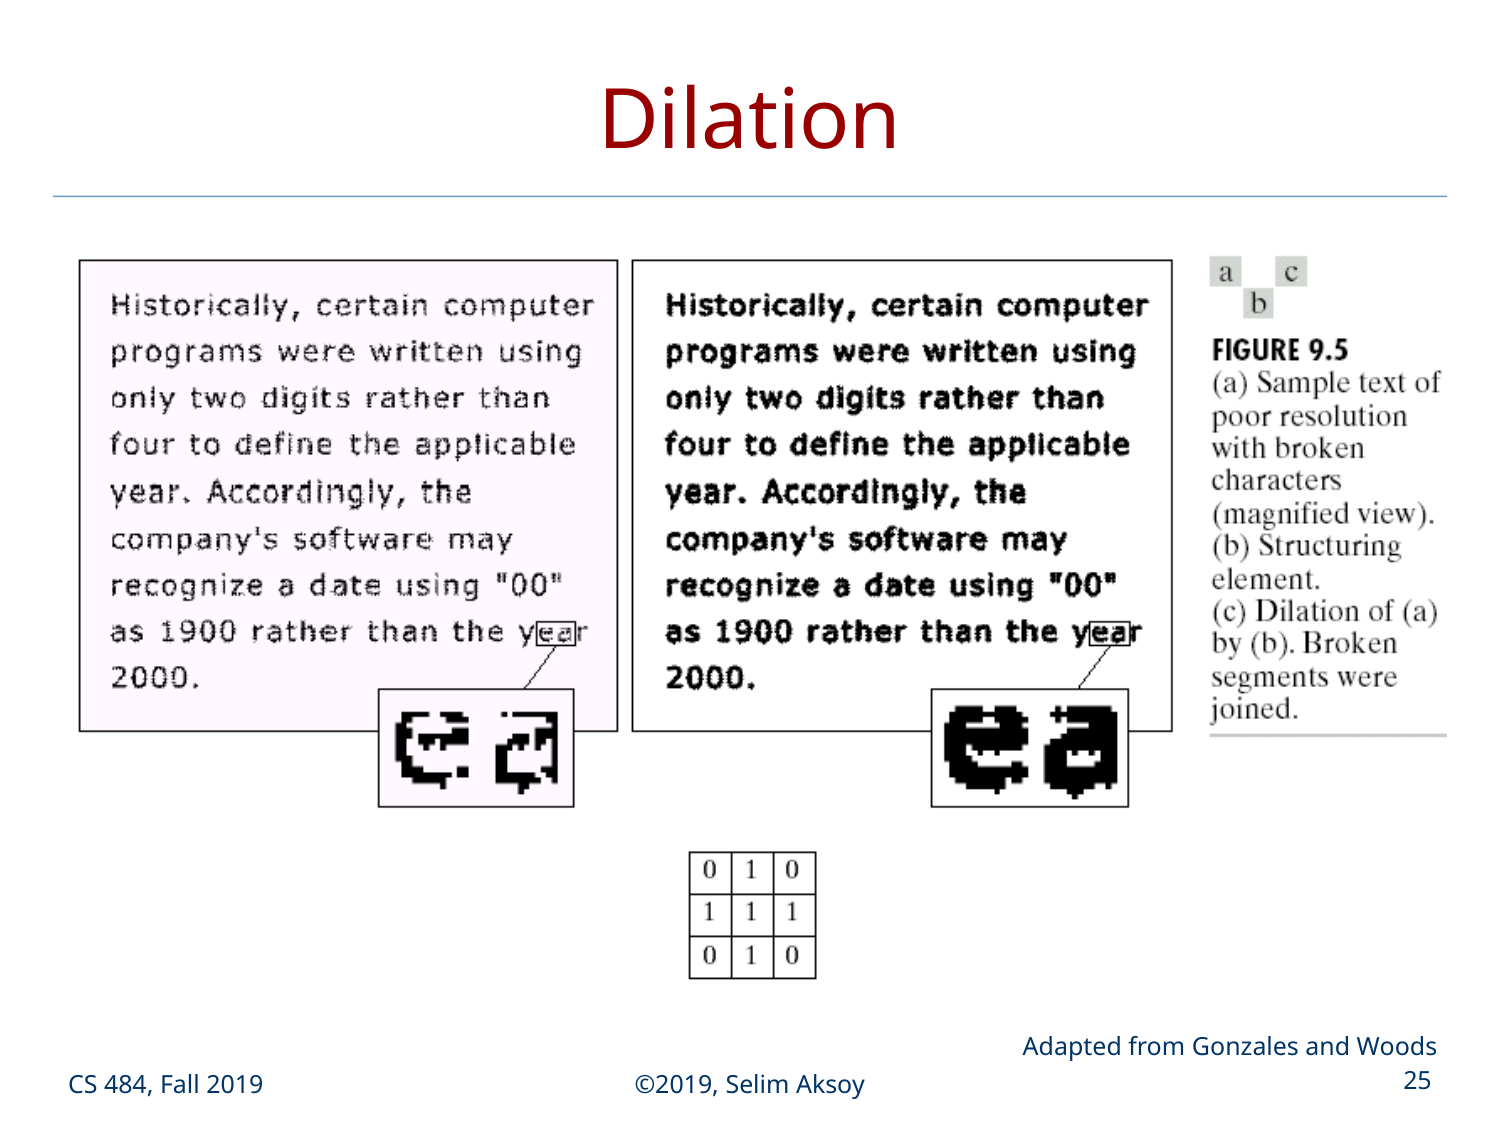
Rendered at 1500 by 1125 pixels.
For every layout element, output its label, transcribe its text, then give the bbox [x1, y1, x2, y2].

text_box Adapted from Gonzales and Woods [890, 1023, 1453, 1068]
footer ©2019, Selim Aksoy [511, 1052, 988, 1107]
slide_number 25 [1134, 1068, 1448, 1107]
title Dilation [53, 31, 1447, 173]
picture [64, 243, 1447, 988]
slide_number CS 484, Fall 2019 [52, 1052, 366, 1107]
